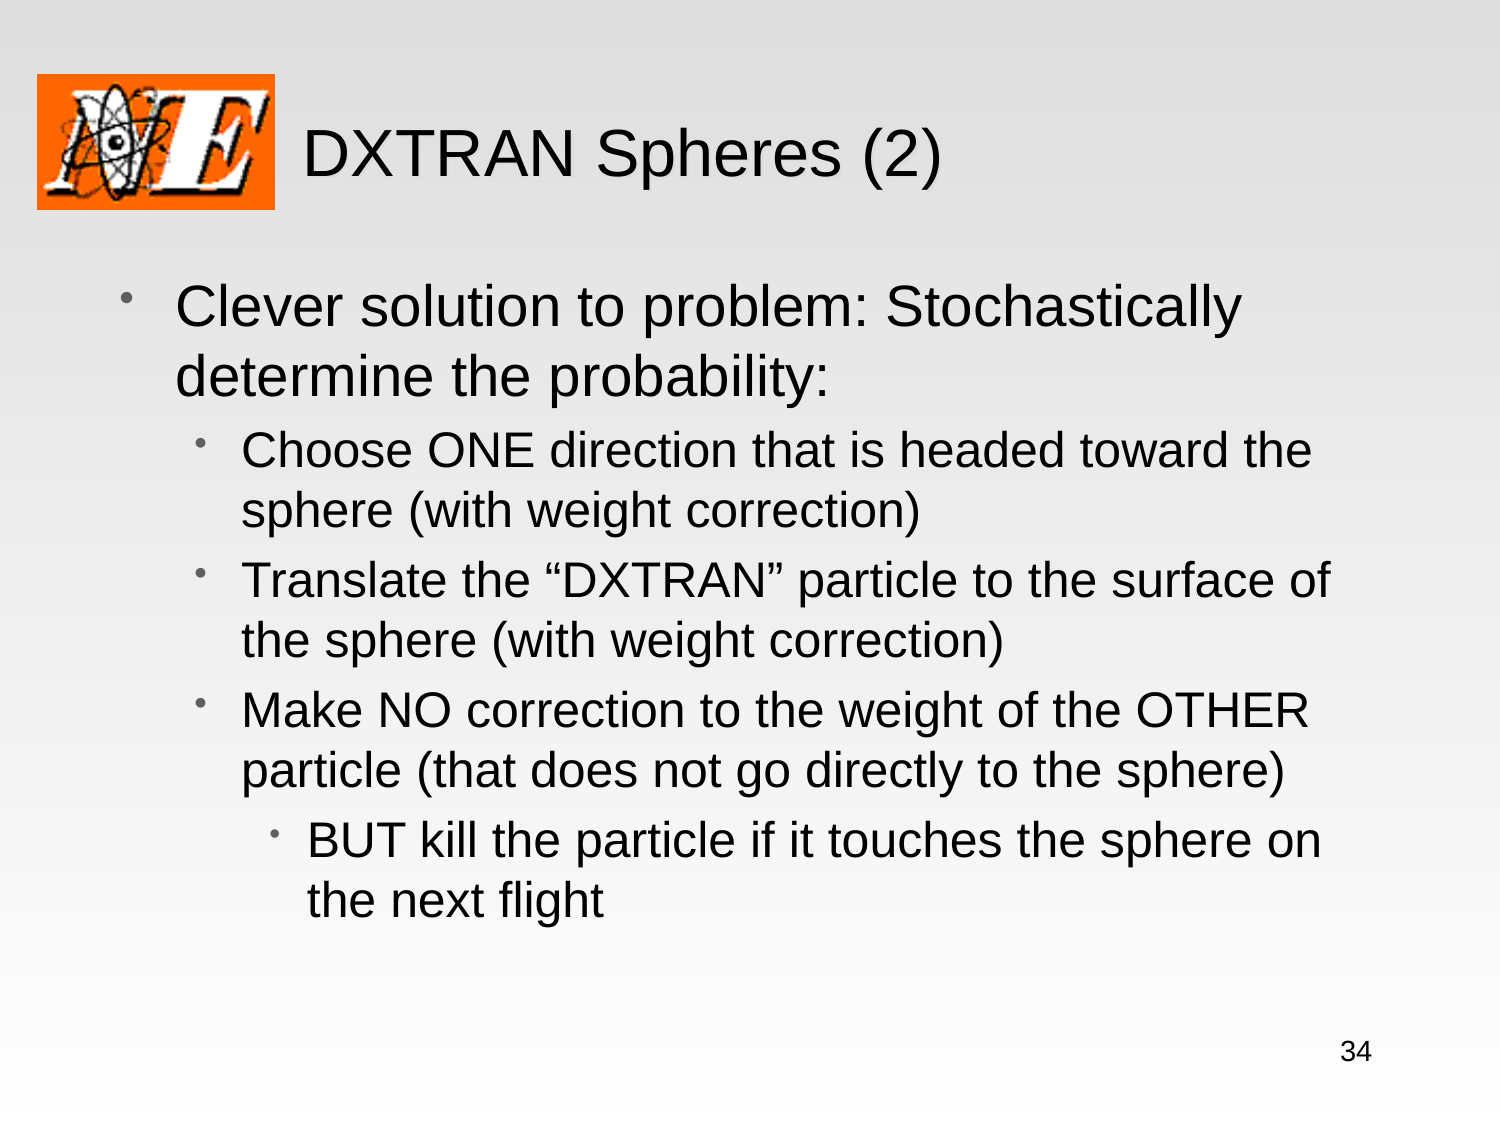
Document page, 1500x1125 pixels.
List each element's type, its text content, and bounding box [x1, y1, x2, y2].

list Clever solution to problem: Stochastically determine the probability: Choose ONE direction that is headed toward the sphere (with weight correction) Translate the “DXTRAN” particle to the surface of the sphere (with weight correction) Make NO correction to the weight of the OTHER particle (that does not go directly to the sphere) BUT kill the particle if it touches the sphere on the next flight [103, 260, 1380, 298]
picture [37, 74, 275, 210]
text_box [91, 298, 1394, 1125]
title DXTRAN Spheres (2) [287, 56, 1463, 244]
